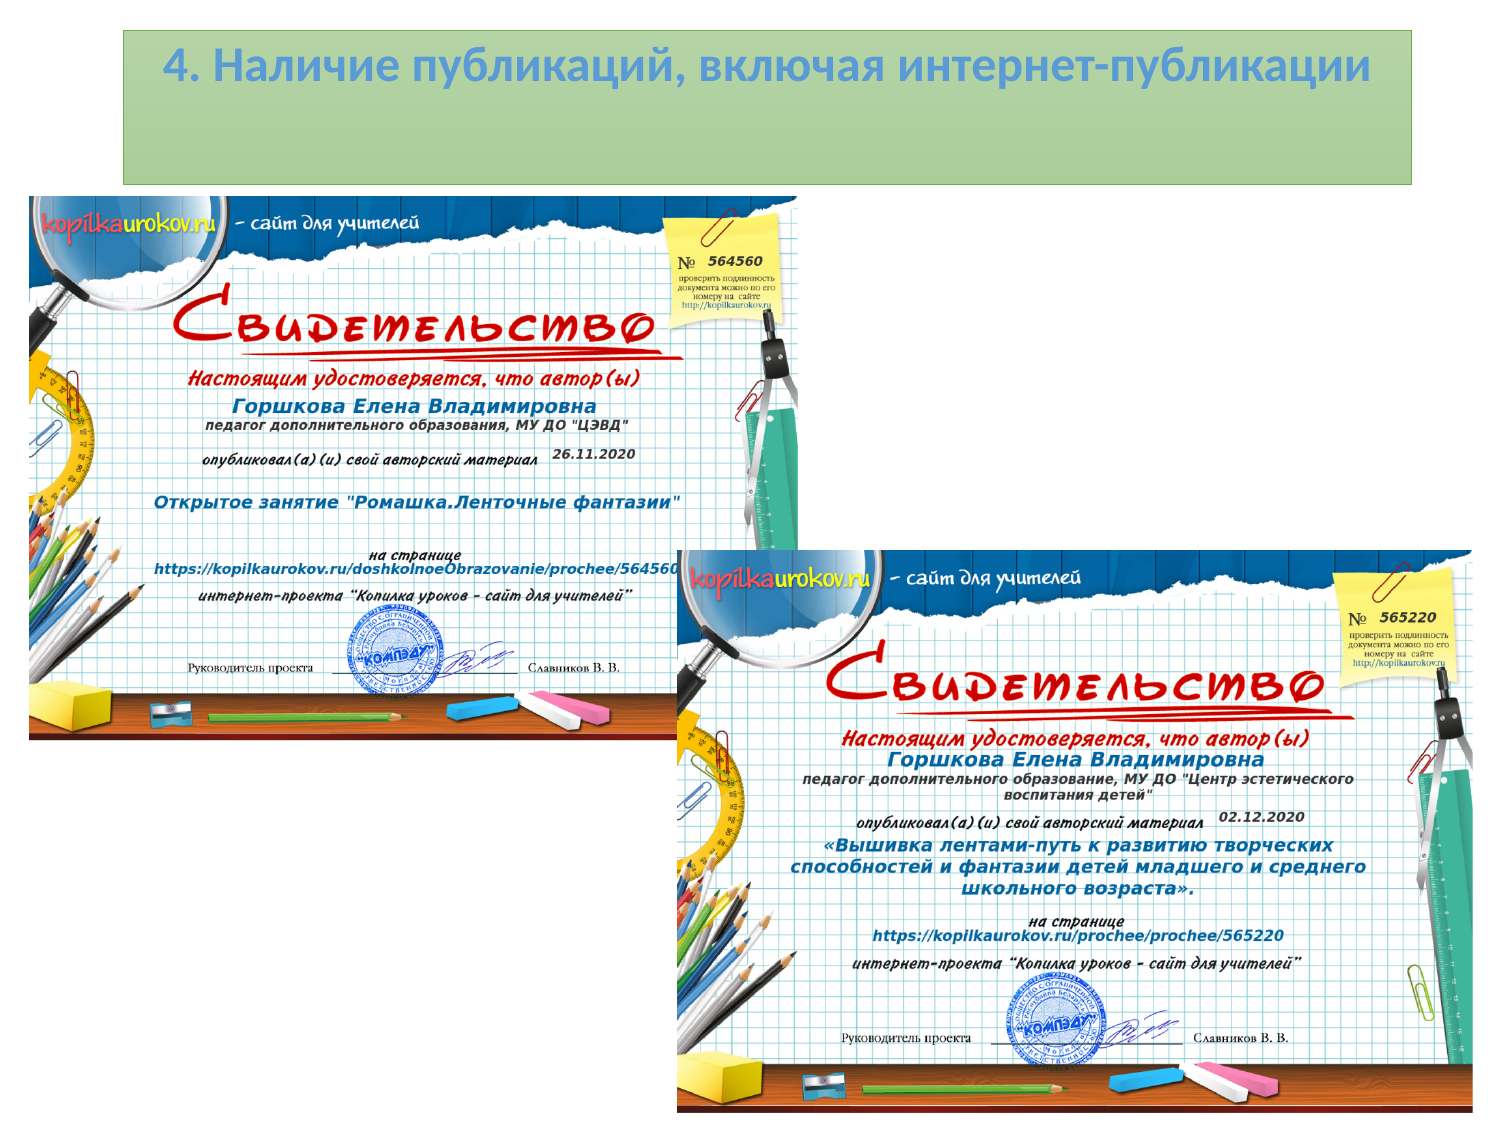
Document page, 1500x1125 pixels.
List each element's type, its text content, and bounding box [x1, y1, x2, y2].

list 4. Наличие публикаций, включая интернет-публикации [123, 30, 1412, 185]
picture [29, 196, 1477, 1122]
